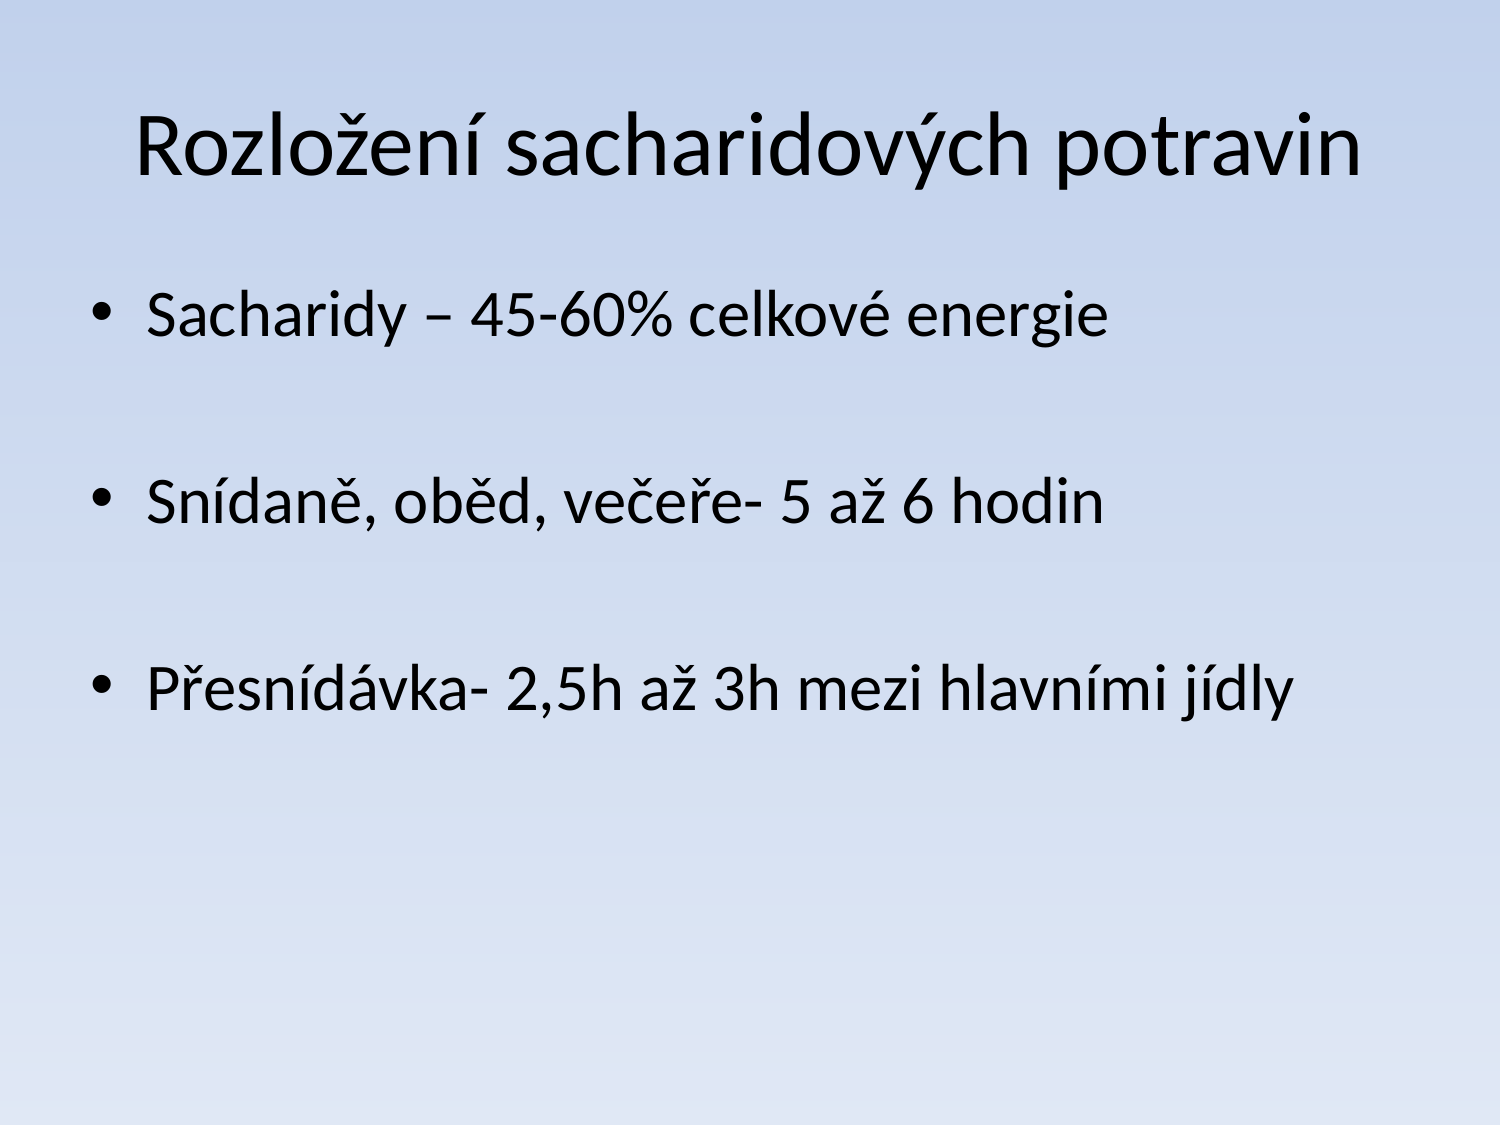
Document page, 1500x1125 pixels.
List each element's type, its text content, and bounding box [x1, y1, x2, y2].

title Rozložení sacharidových potravin [75, 45, 1425, 233]
list Sacharidy – 45-60% celkové energie Snídaně, oběd, večeře- 5 až 6 hodin Přesnídávka- 2,5h až 3h mezi hlavními jídly [75, 262, 1425, 1005]
